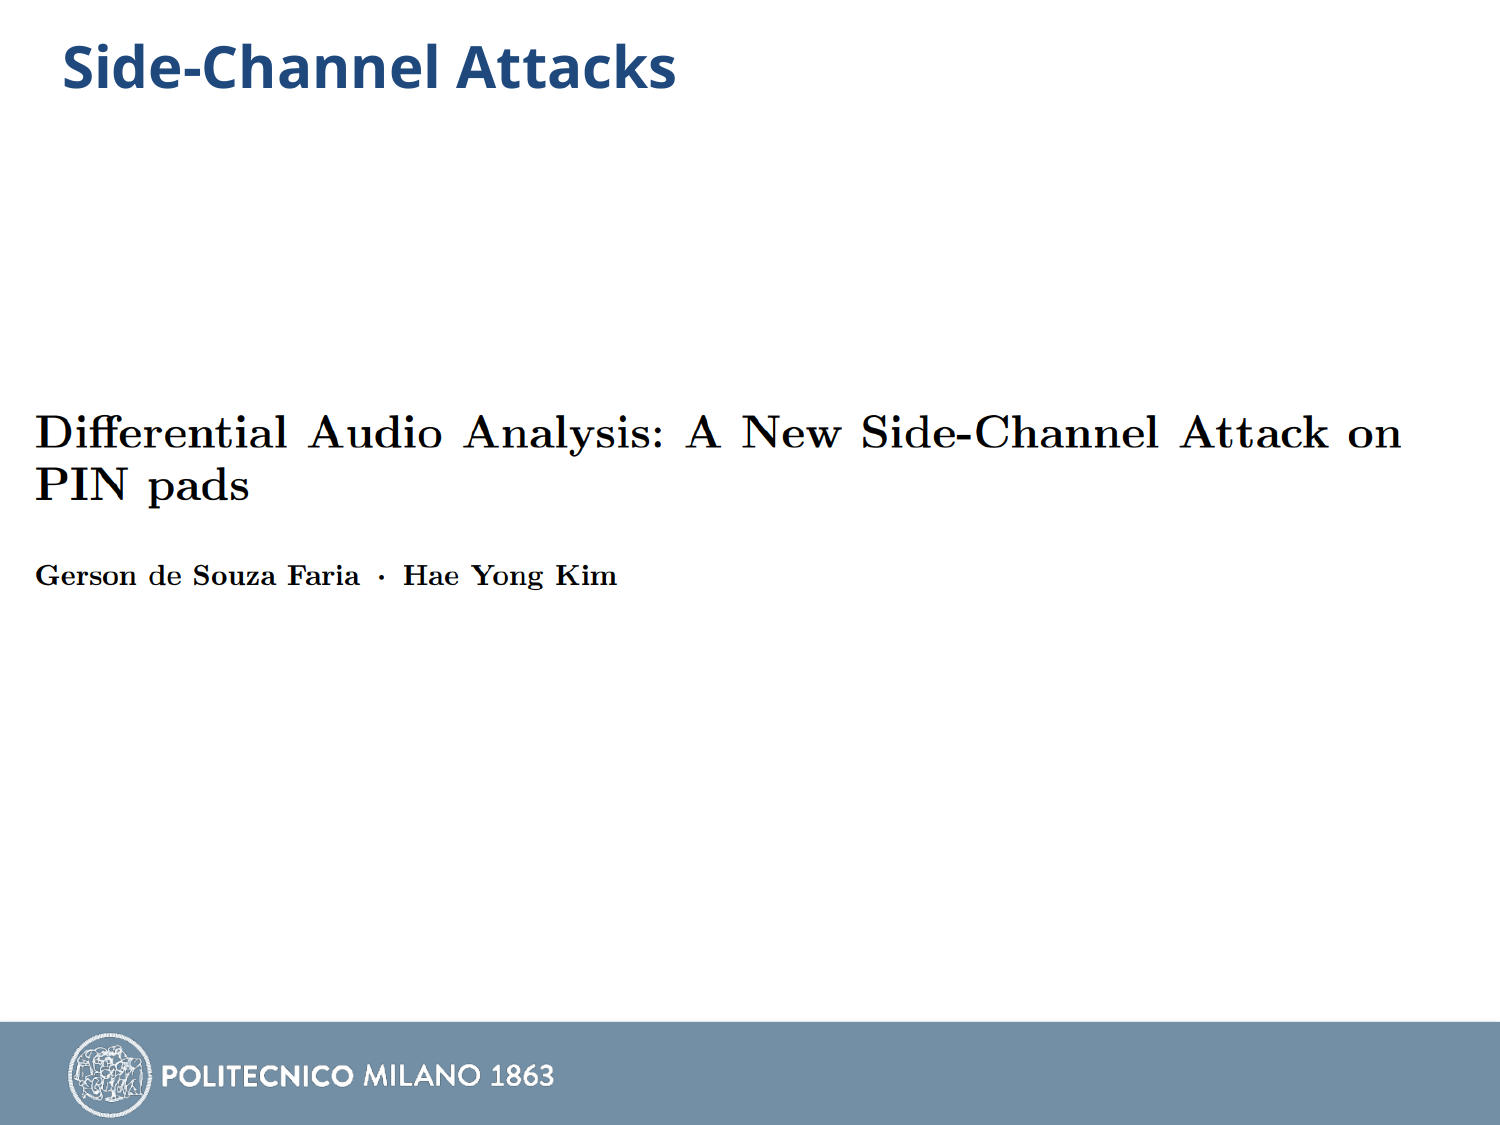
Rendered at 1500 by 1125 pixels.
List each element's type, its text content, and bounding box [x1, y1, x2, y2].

picture [0, 342, 1500, 783]
picture [62, 1027, 561, 1122]
title Side-Channel Attacks [47, 22, 1455, 161]
